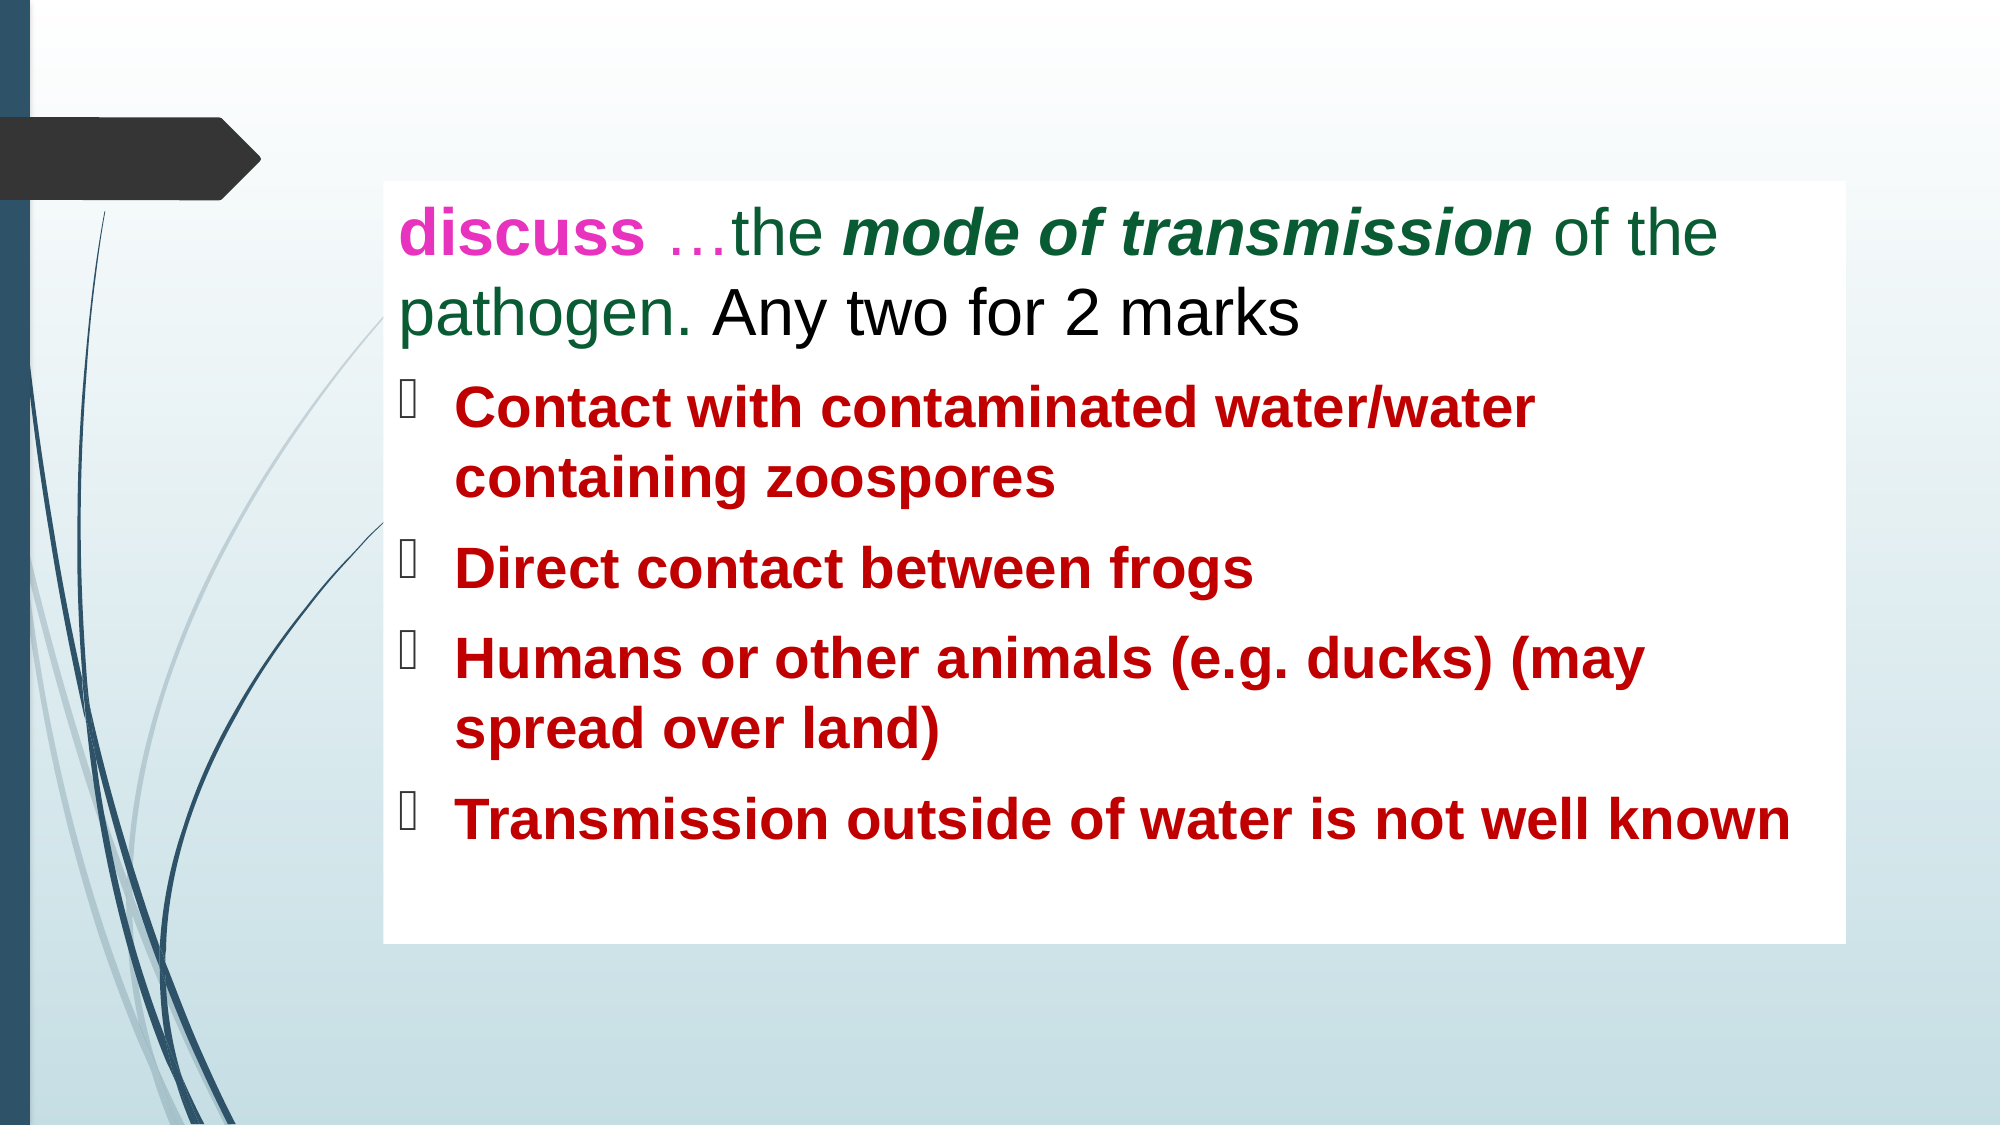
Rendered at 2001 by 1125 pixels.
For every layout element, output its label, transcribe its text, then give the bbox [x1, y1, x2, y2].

list discuss …the mode of transmission of the pathogen. Any two for 2 marks Contact with contaminated water/water containing zoospores Direct contact between frogs Humans or other animals (e.g. ducks) (may spread over land) Transmission outside of water is not well known [383, 181, 1846, 944]
